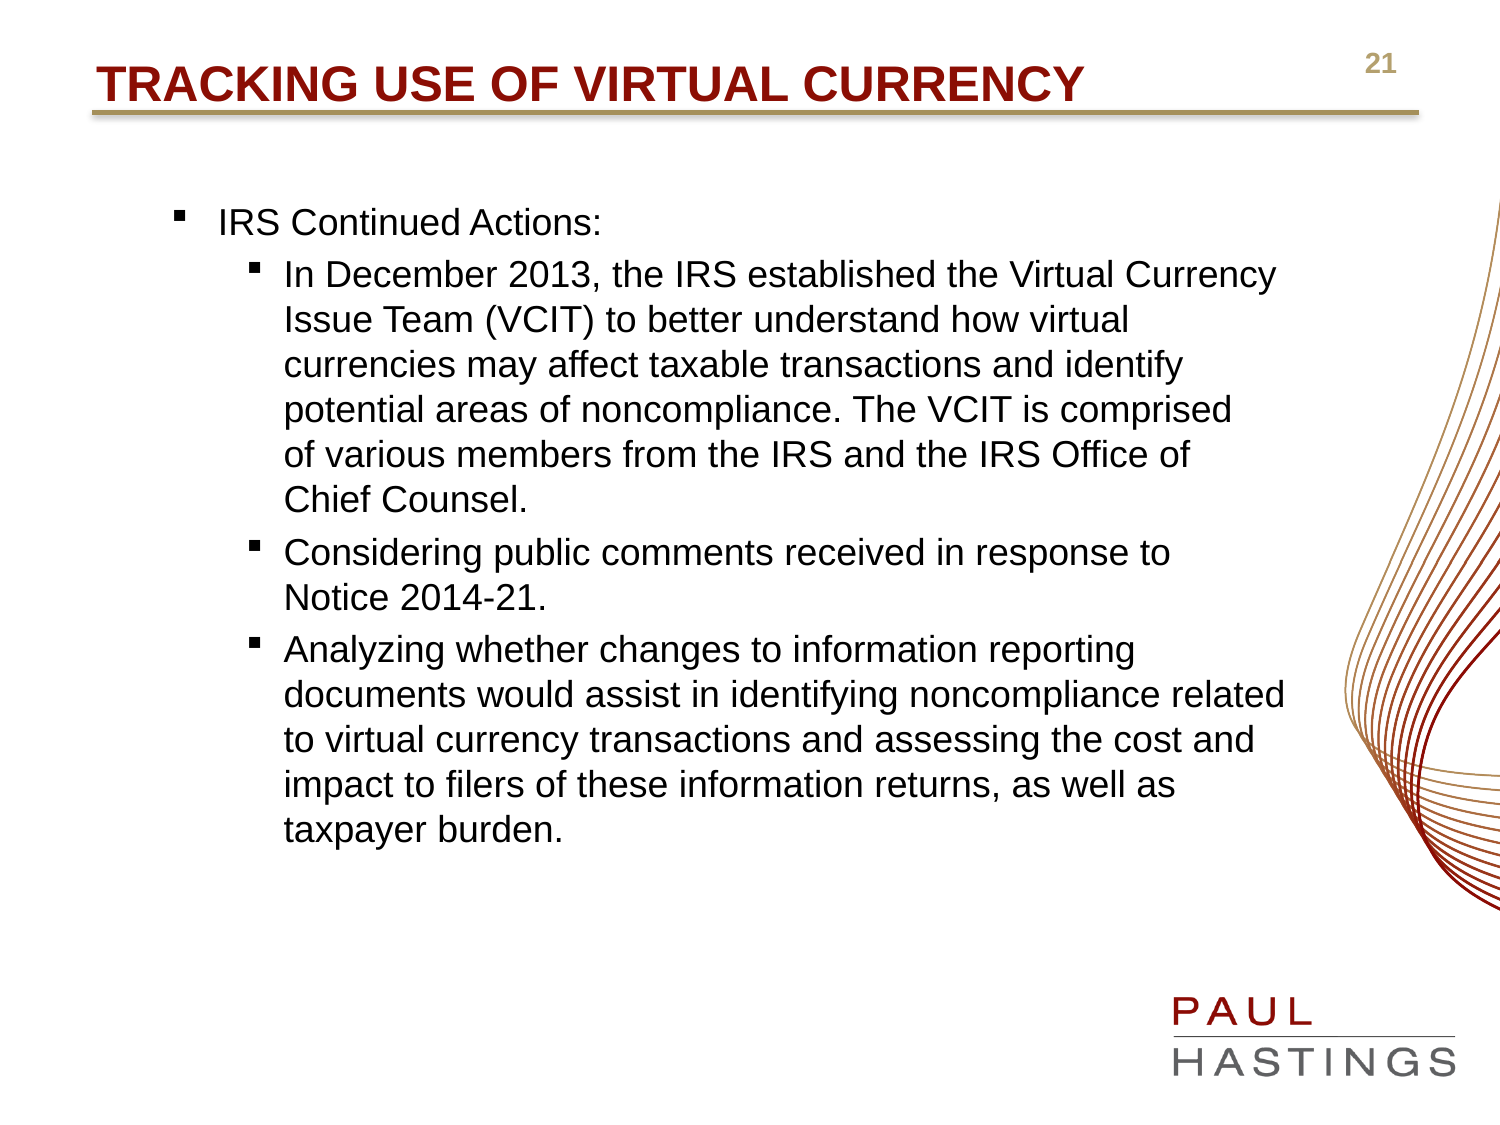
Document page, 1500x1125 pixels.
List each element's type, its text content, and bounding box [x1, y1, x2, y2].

picture [1149, 0, 1500, 1125]
list IRS Continued Actions: In December 2013, the IRS established the Virtual Currency Issue Team (VCIT) to better understand how virtual currencies may affect taxable transactions and identify potential areas of noncompliance. The VCIT is comprised of various members from the IRS and the IRS Office of Chief Counsel. Considering public comments received in response to Notice 2014-21. Analyzing whether changes to information reporting documents would assist in identifying noncompliance related to virtual currency transactions and assessing the cost and impact to filers of these information returns, as well as taxpayer burden. [81, 190, 1316, 963]
title Tracking Use of Virtual Currency [81, 6, 1350, 119]
